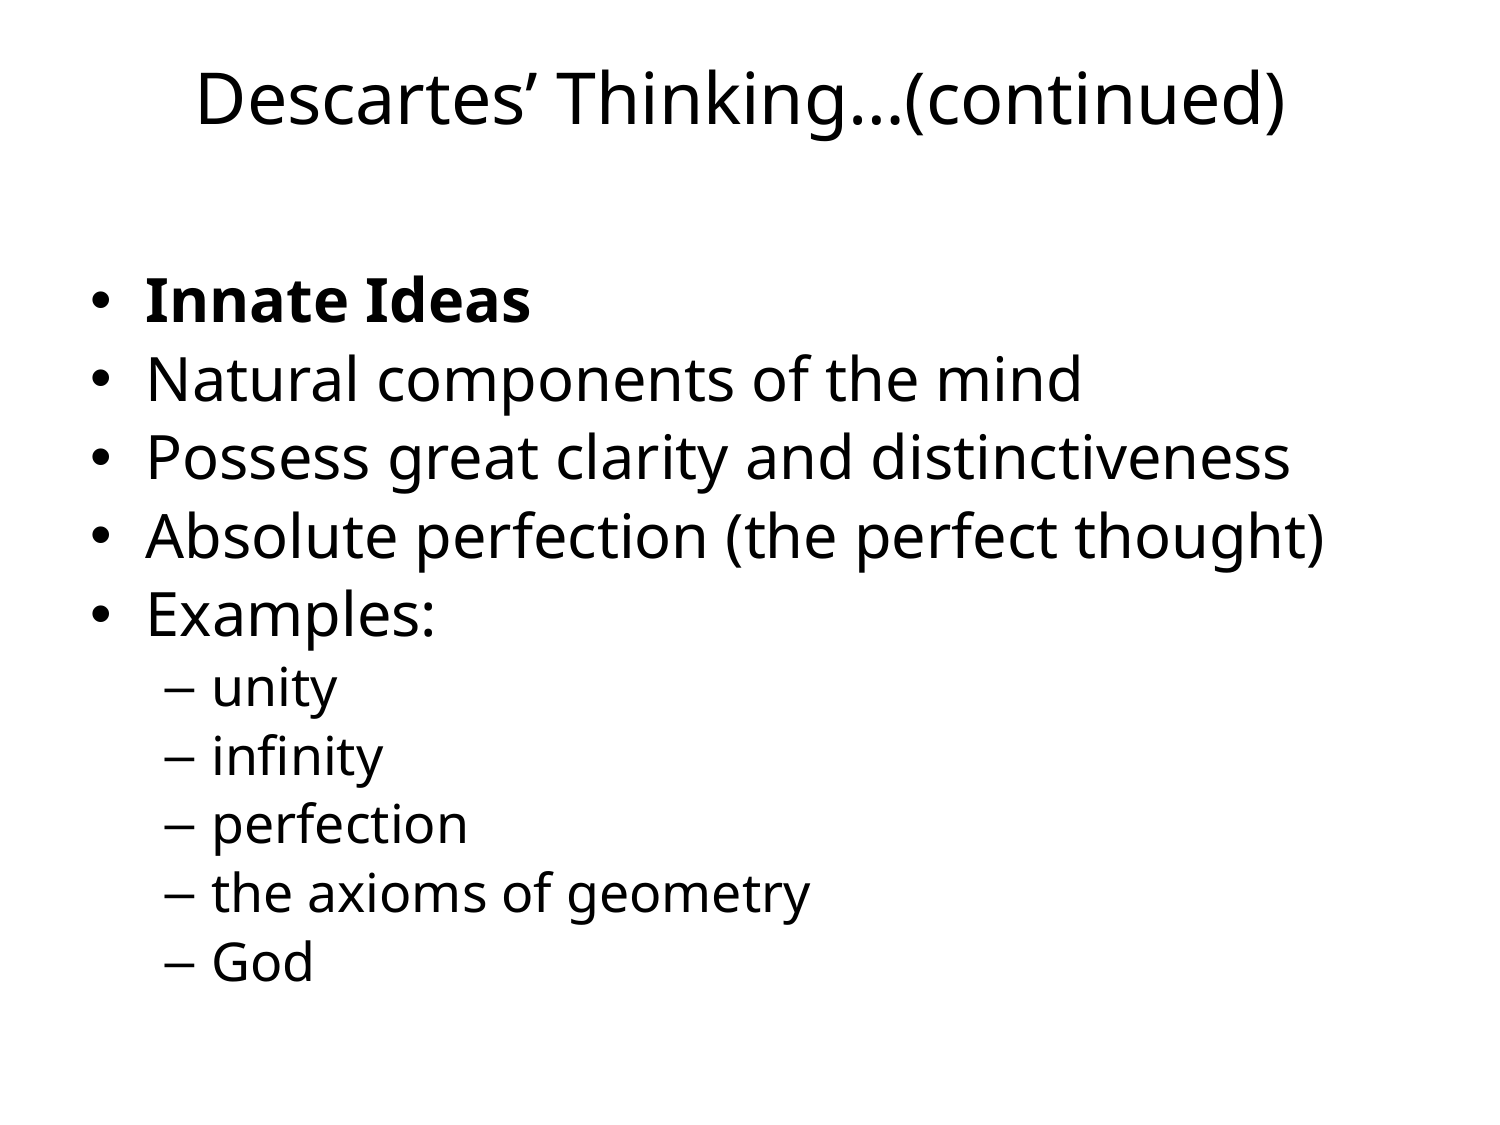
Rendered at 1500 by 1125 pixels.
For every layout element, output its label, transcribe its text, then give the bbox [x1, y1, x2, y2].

list Innate Ideas Natural components of the mind Possess great clarity and distinctiveness Absolute perfection (the perfect thought) Examples: unity infinity perfection the axioms of geometry God [74, 262, 1426, 1006]
title Descartes’ Thinking…(continued) [74, 44, 1426, 233]
